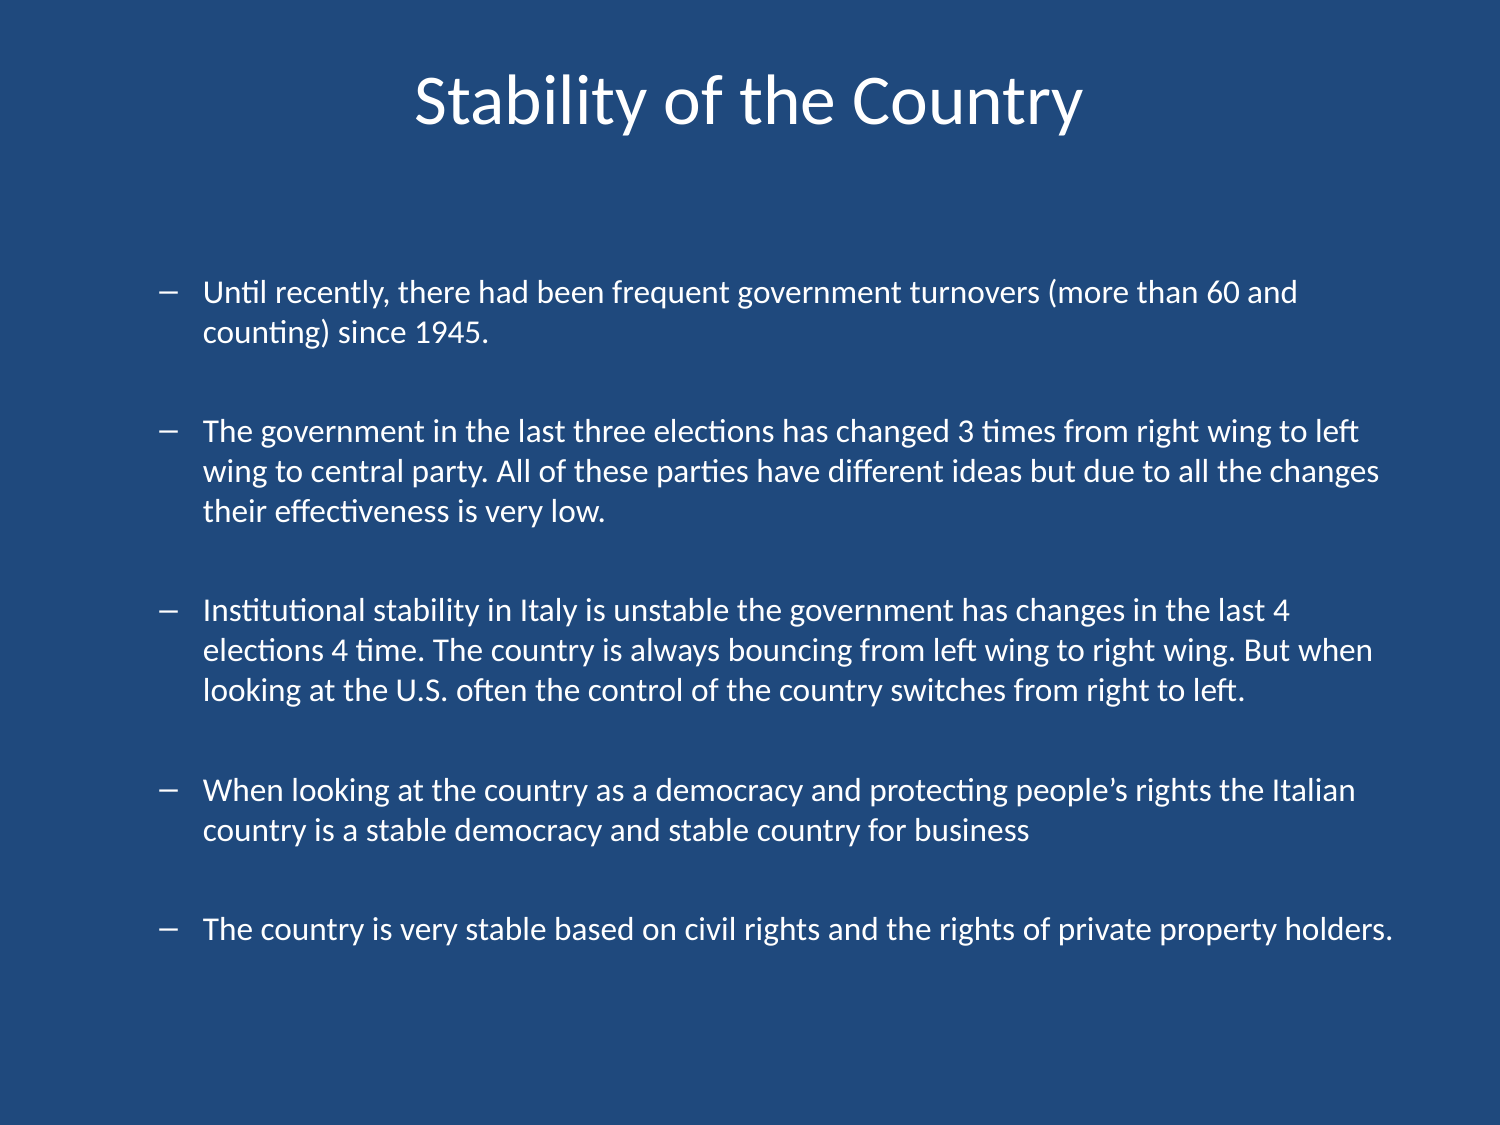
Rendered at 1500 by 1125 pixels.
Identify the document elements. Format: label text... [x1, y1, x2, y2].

list Until recently, there had been frequent government turnovers (more than 60 and counting) since 1945. The government in the last three elections has changed 3 times from right wing to left wing to central party. All of these parties have different ideas but due to all the changes their effectiveness is very low. Institutional stability in Italy is unstable the government has changes in the last 4 elections 4 time. The country is always bouncing from left wing to right wing. But when looking at the U.S. often the control of the country switches from right to left. When looking at the country as a democracy and protecting people’s rights the Italian country is a stable democracy and stable country for business The country is very stable based on civil rights and the rights of private property holders. [75, 262, 1425, 1005]
title Stability of the Country [75, 45, 1425, 233]
